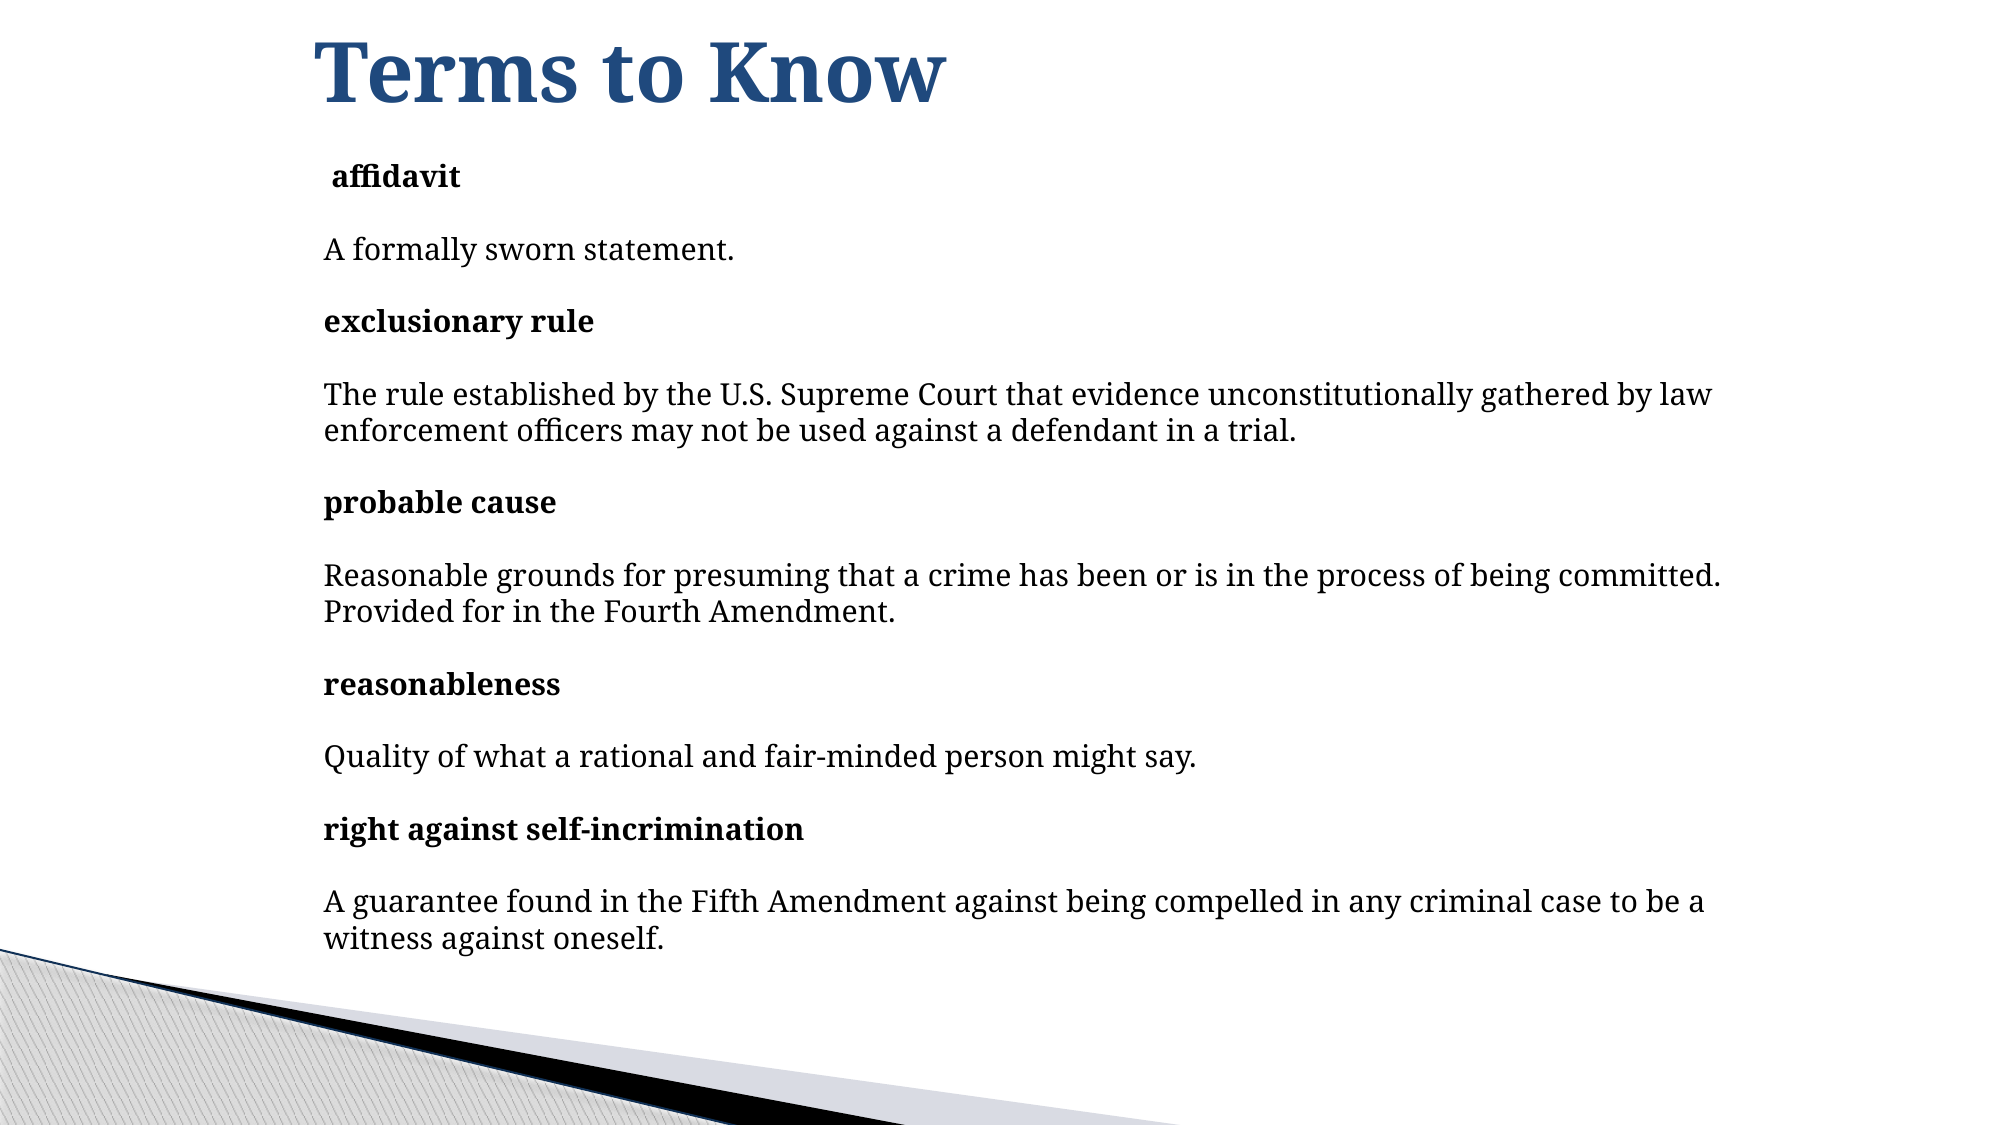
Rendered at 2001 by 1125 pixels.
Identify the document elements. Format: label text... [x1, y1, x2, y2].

title Terms to Know [300, 0, 1650, 149]
text_box affidavit A formally sworn statement. exclusionary rule The rule established by the U.S. Supreme Court that evidence unconstitutionally gathered by law enforcement officers may not be used against a defendant in a trial. probable cause Reasonable grounds for presuming that a crime has been or is in the process of being committed. Provided for in the Fourth Amendment. reasonableness Quality of what a rational and fair-minded person might say. right against self-incrimination A guarantee found in the Fifth Amendment against being compelled in any criminal case to be a witness against oneself. [249, 149, 1750, 1000]
